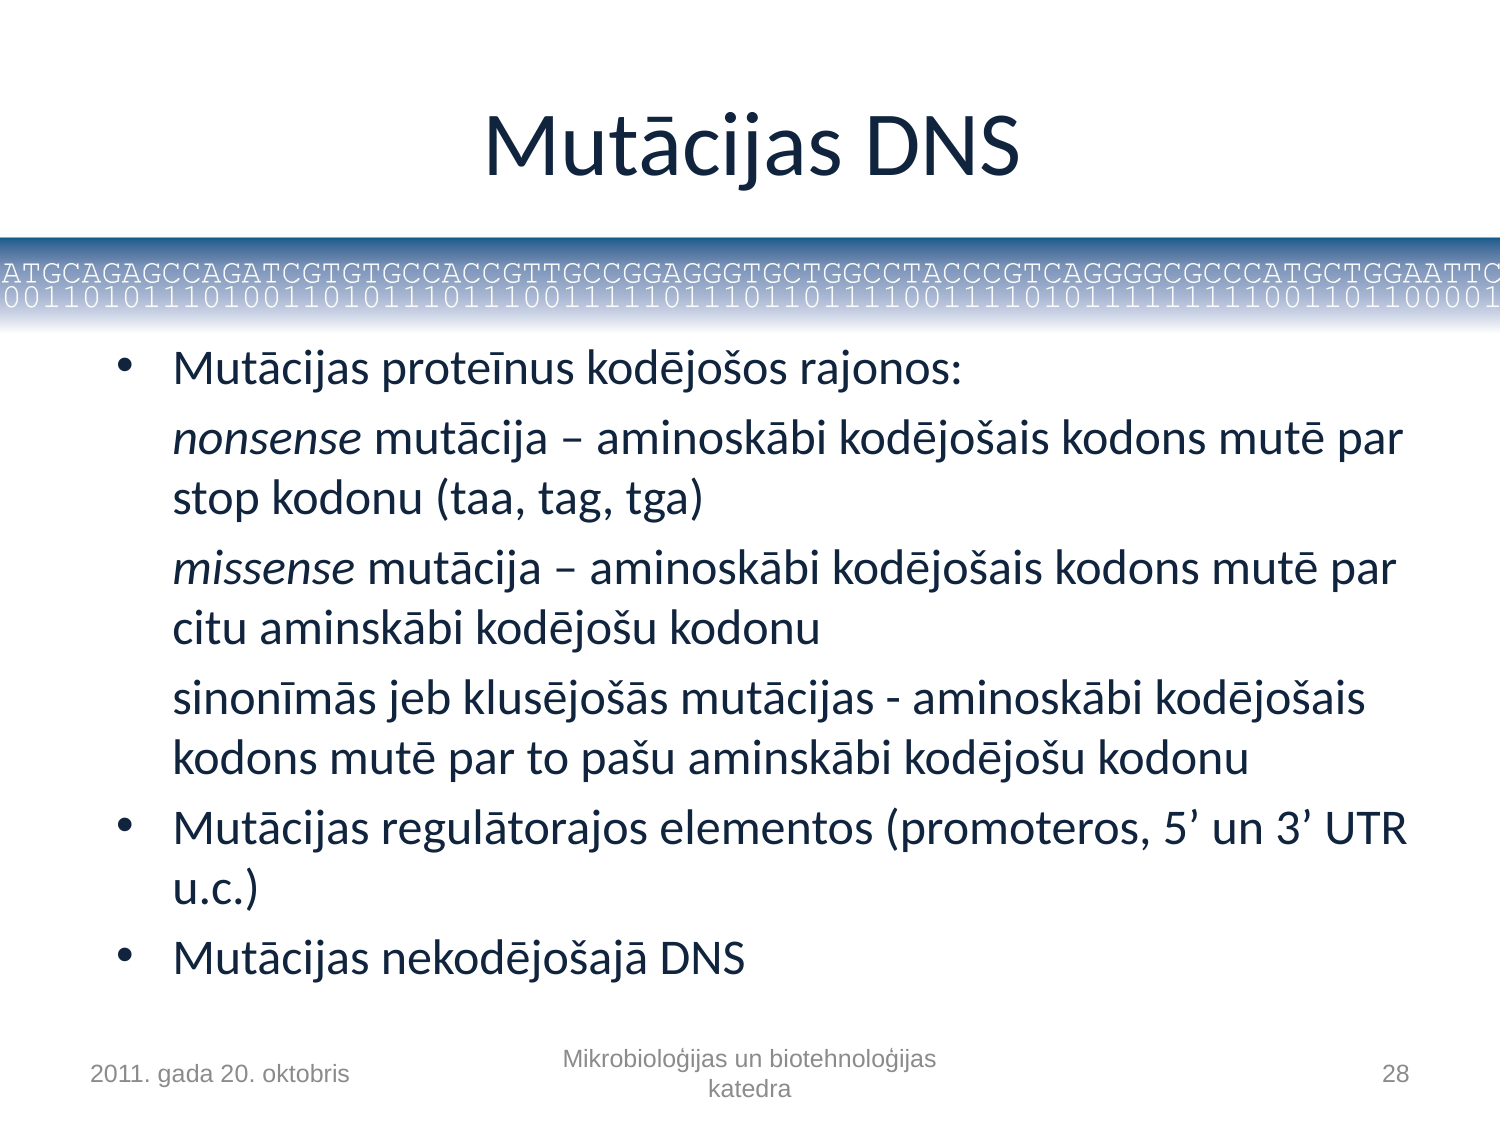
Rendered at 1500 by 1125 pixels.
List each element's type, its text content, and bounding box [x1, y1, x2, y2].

picture [0, 0, 1500, 1125]
slide_number 28 [1074, 1042, 1425, 1103]
footer Mikrobioloģijas un biotehnoloģijas katedra [512, 1042, 988, 1103]
list Mutācijas proteīnus kodējošos rajonos: nonsense mutācija – aminoskābi kodējošais kodons mutē par stop kodonu (taa, tag, tga) missense mutācija – aminoskābi kodējošais kodons mutē par citu aminskābi kodējošu kodonu sinonīmās jeb klusējošās mutācijas - aminoskābi kodējošais kodons mutē par to pašu aminskābi kodējošu kodonu Mutācijas regulātorajos elementos (promoteros, 5’ un 3’ UTR u.c.) Mutācijas nekodējošajā DNS [101, 326, 1425, 1035]
slide_number 2011. gada 20. oktobris [75, 1042, 425, 1103]
title Mutācijas DNS [101, 45, 1425, 233]
